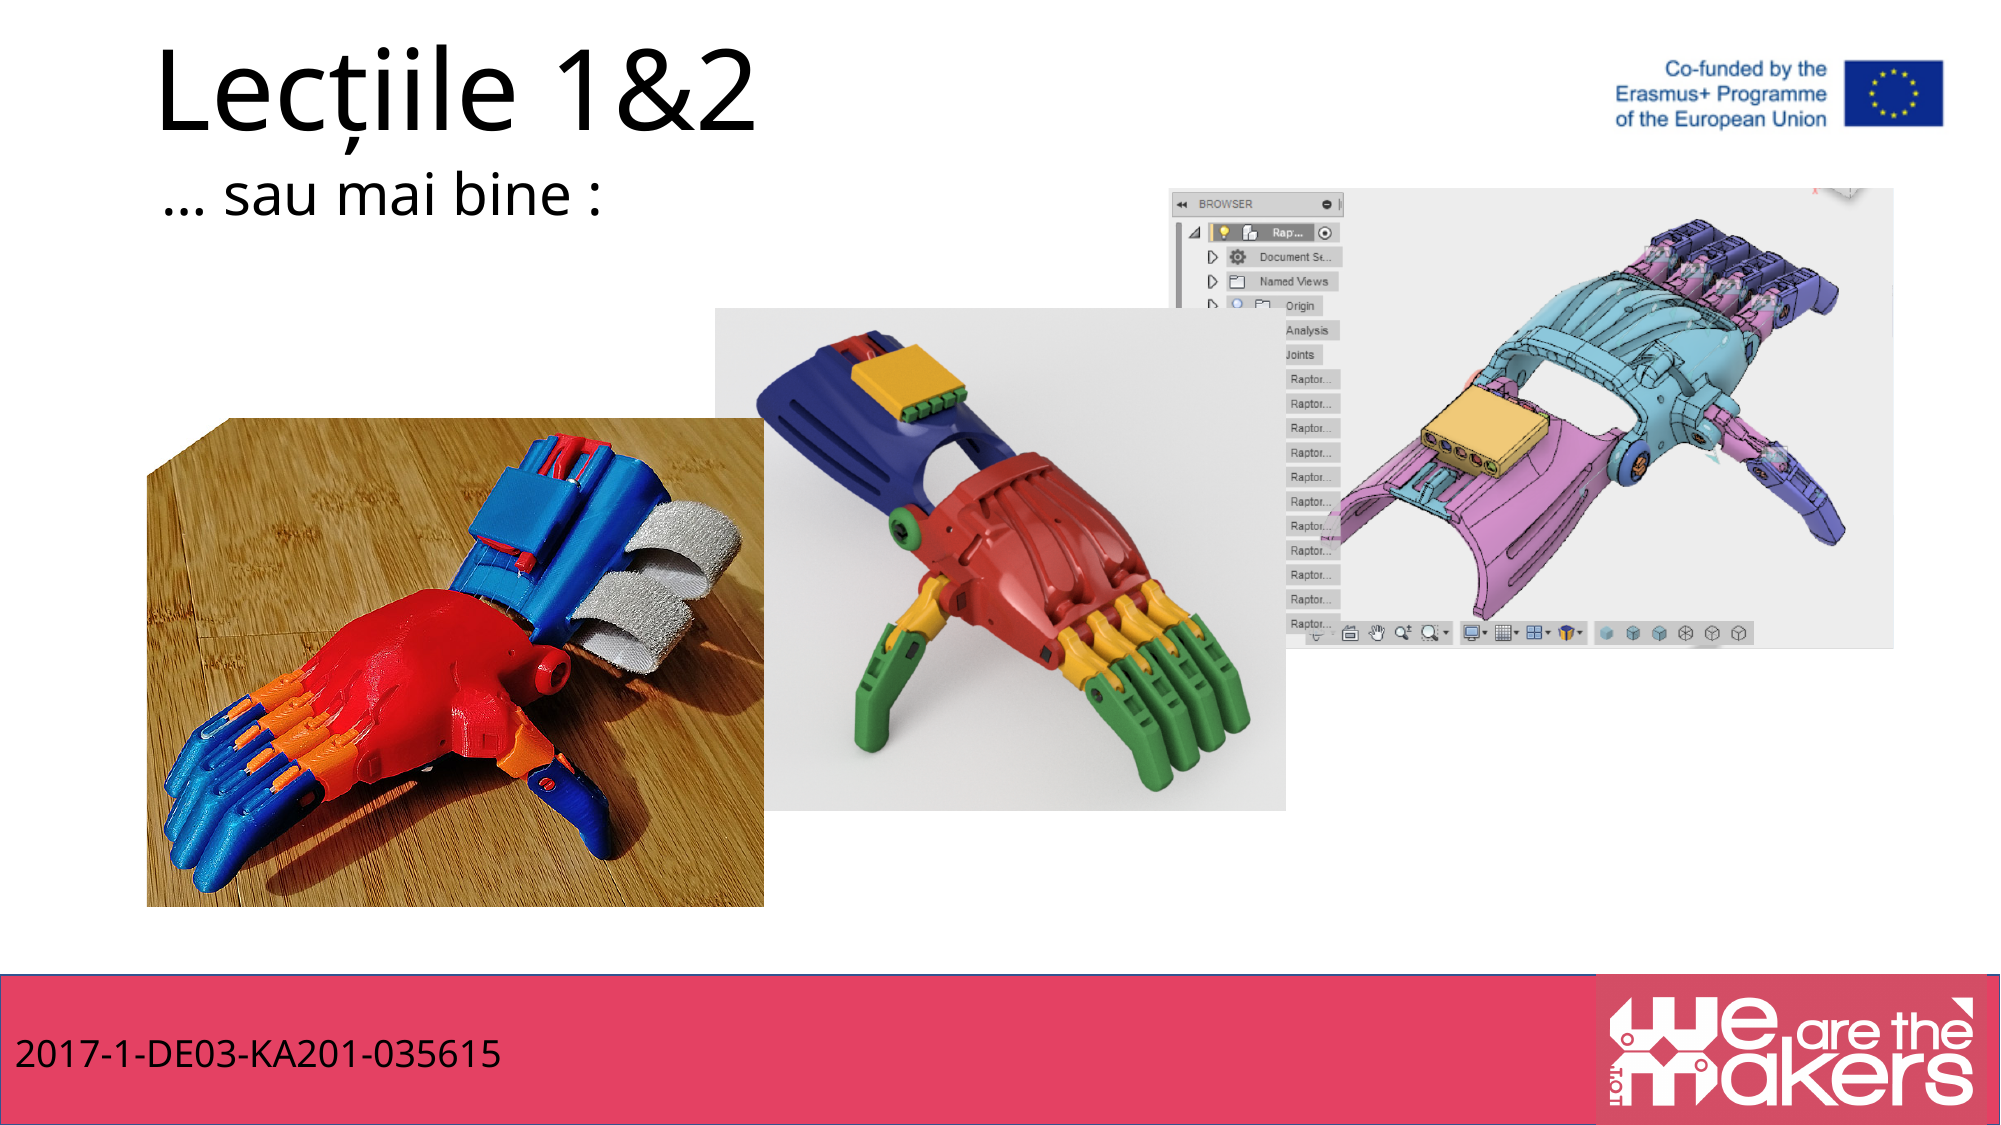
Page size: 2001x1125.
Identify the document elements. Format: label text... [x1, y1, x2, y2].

text_box [1987, 974, 2000, 1125]
picture [146, 188, 1894, 907]
text_box 2017-1-DE03-KA201-035615 [0, 1022, 581, 1083]
picture [1596, 41, 1961, 146]
title Lecțiile 1&2 [137, 17, 1411, 171]
text_box [0, 974, 1596, 1125]
list … sau mai bine : [146, 128, 1010, 323]
picture [1596, 974, 1987, 1125]
